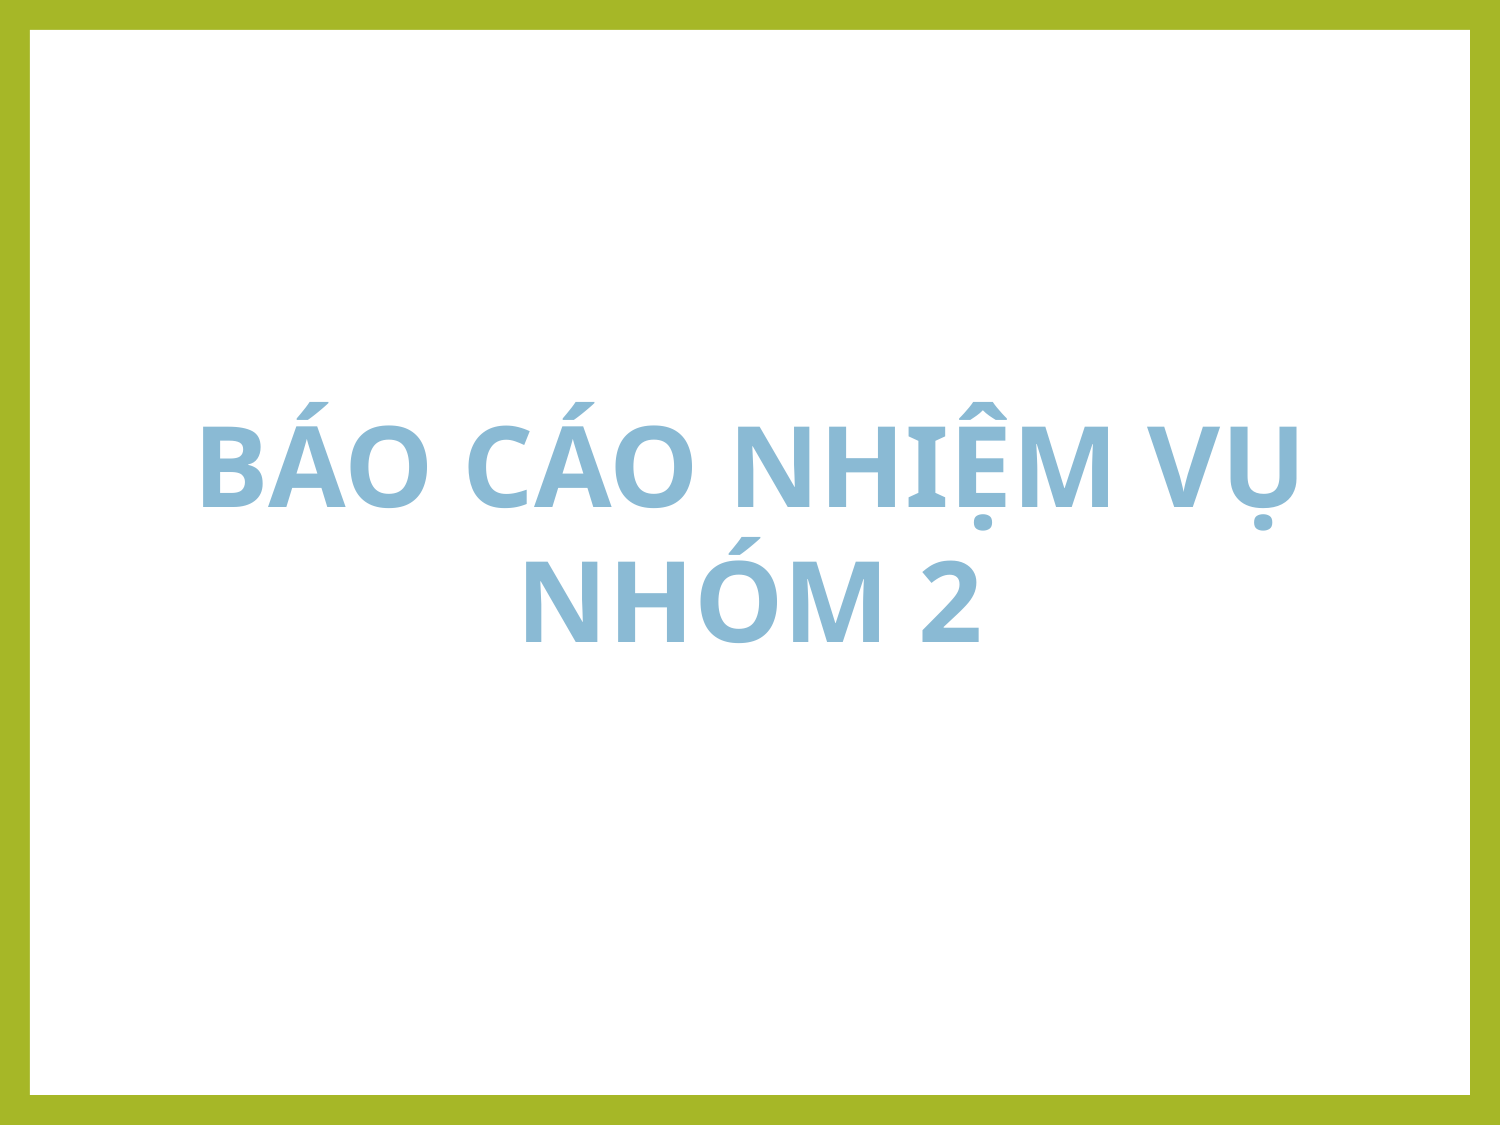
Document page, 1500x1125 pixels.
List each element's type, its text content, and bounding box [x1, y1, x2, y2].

text_box BÁO CÁO NHIỆM VỤ NHÓM 2 [178, 387, 1322, 673]
